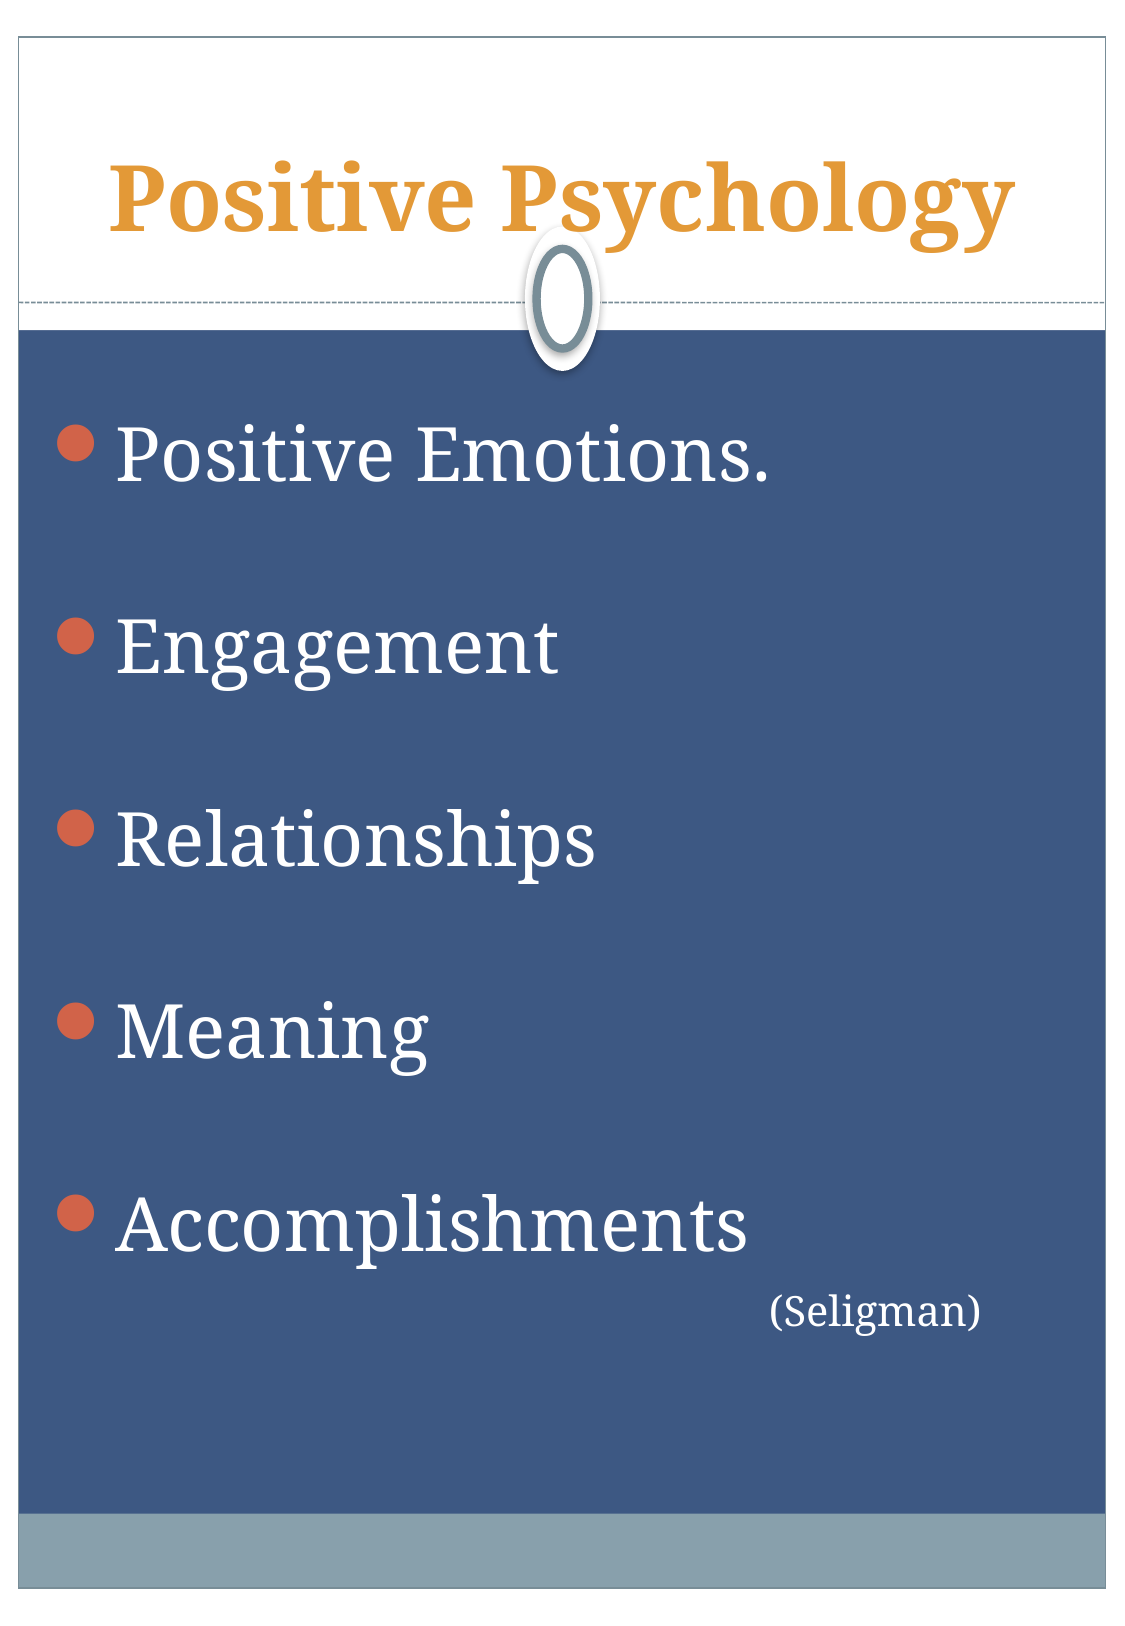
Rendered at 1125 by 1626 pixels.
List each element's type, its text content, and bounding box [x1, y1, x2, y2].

title Positive Psychology [37, 54, 1088, 258]
list Positive Emotions. Engagement Relationships Meaning Accomplishments (Seligman) [37, 399, 1084, 1486]
